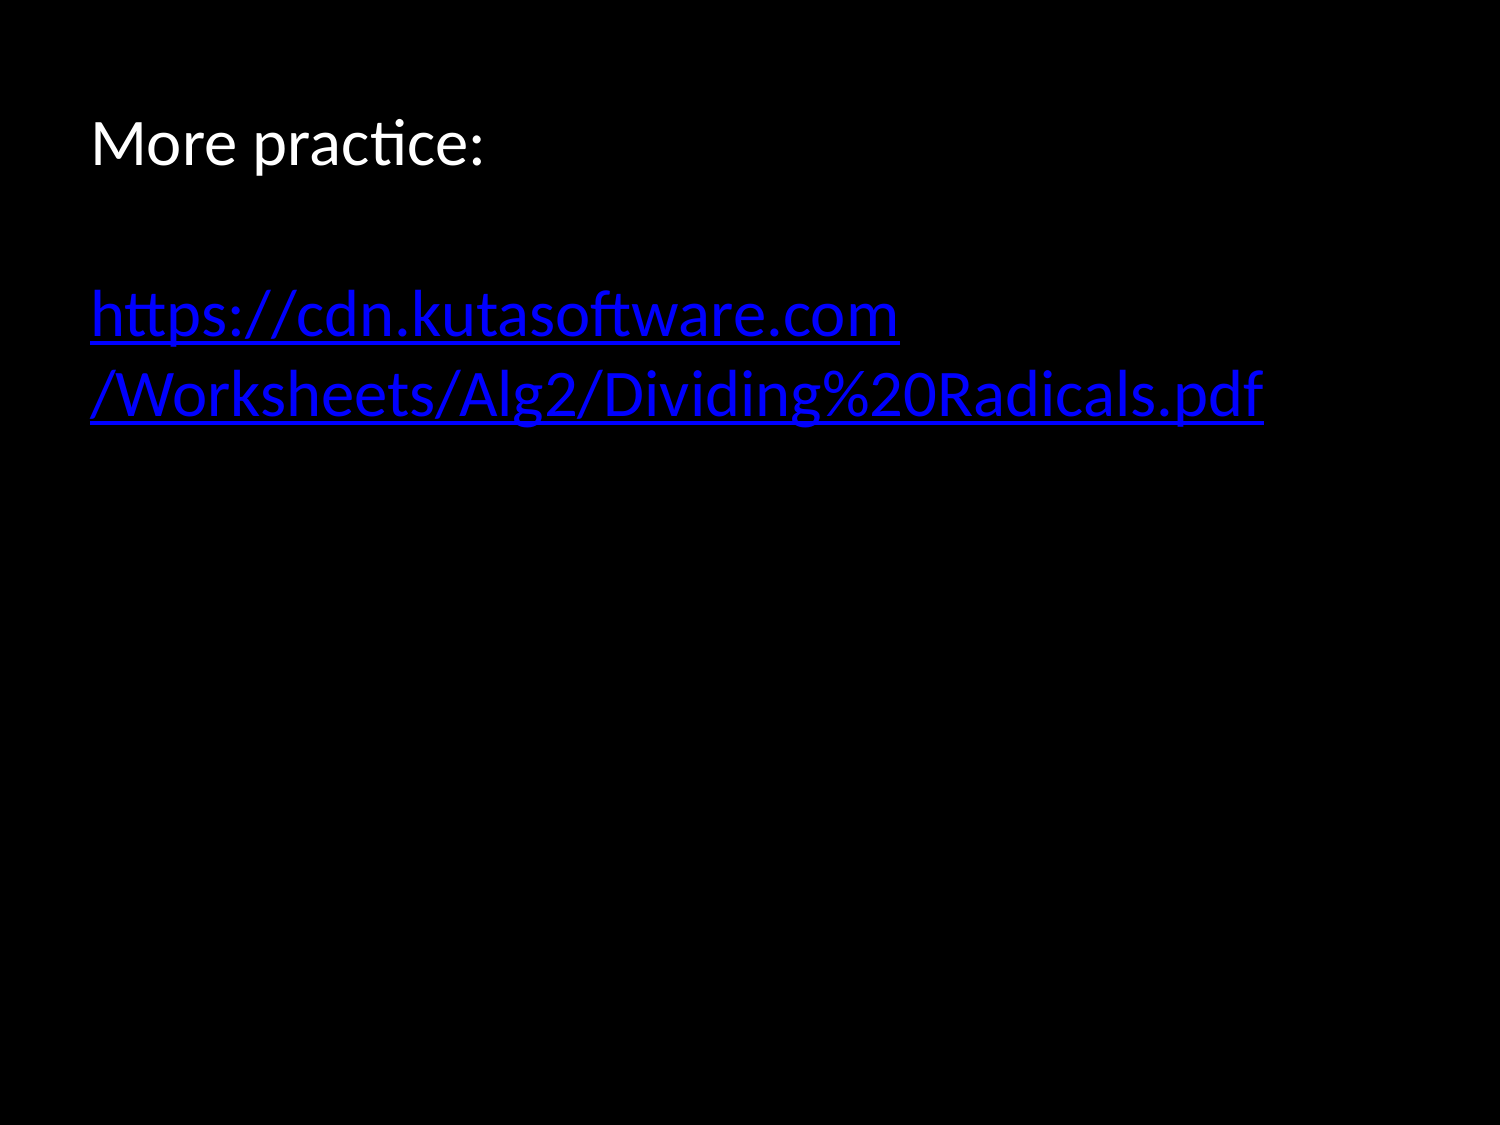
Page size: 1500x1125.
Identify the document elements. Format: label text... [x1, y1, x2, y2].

list https://cdn.kutasoftware.com/Worksheets/Alg2/Dividing%20Radicals.pdf [75, 262, 1425, 1005]
title More practice: [75, 45, 1425, 233]
